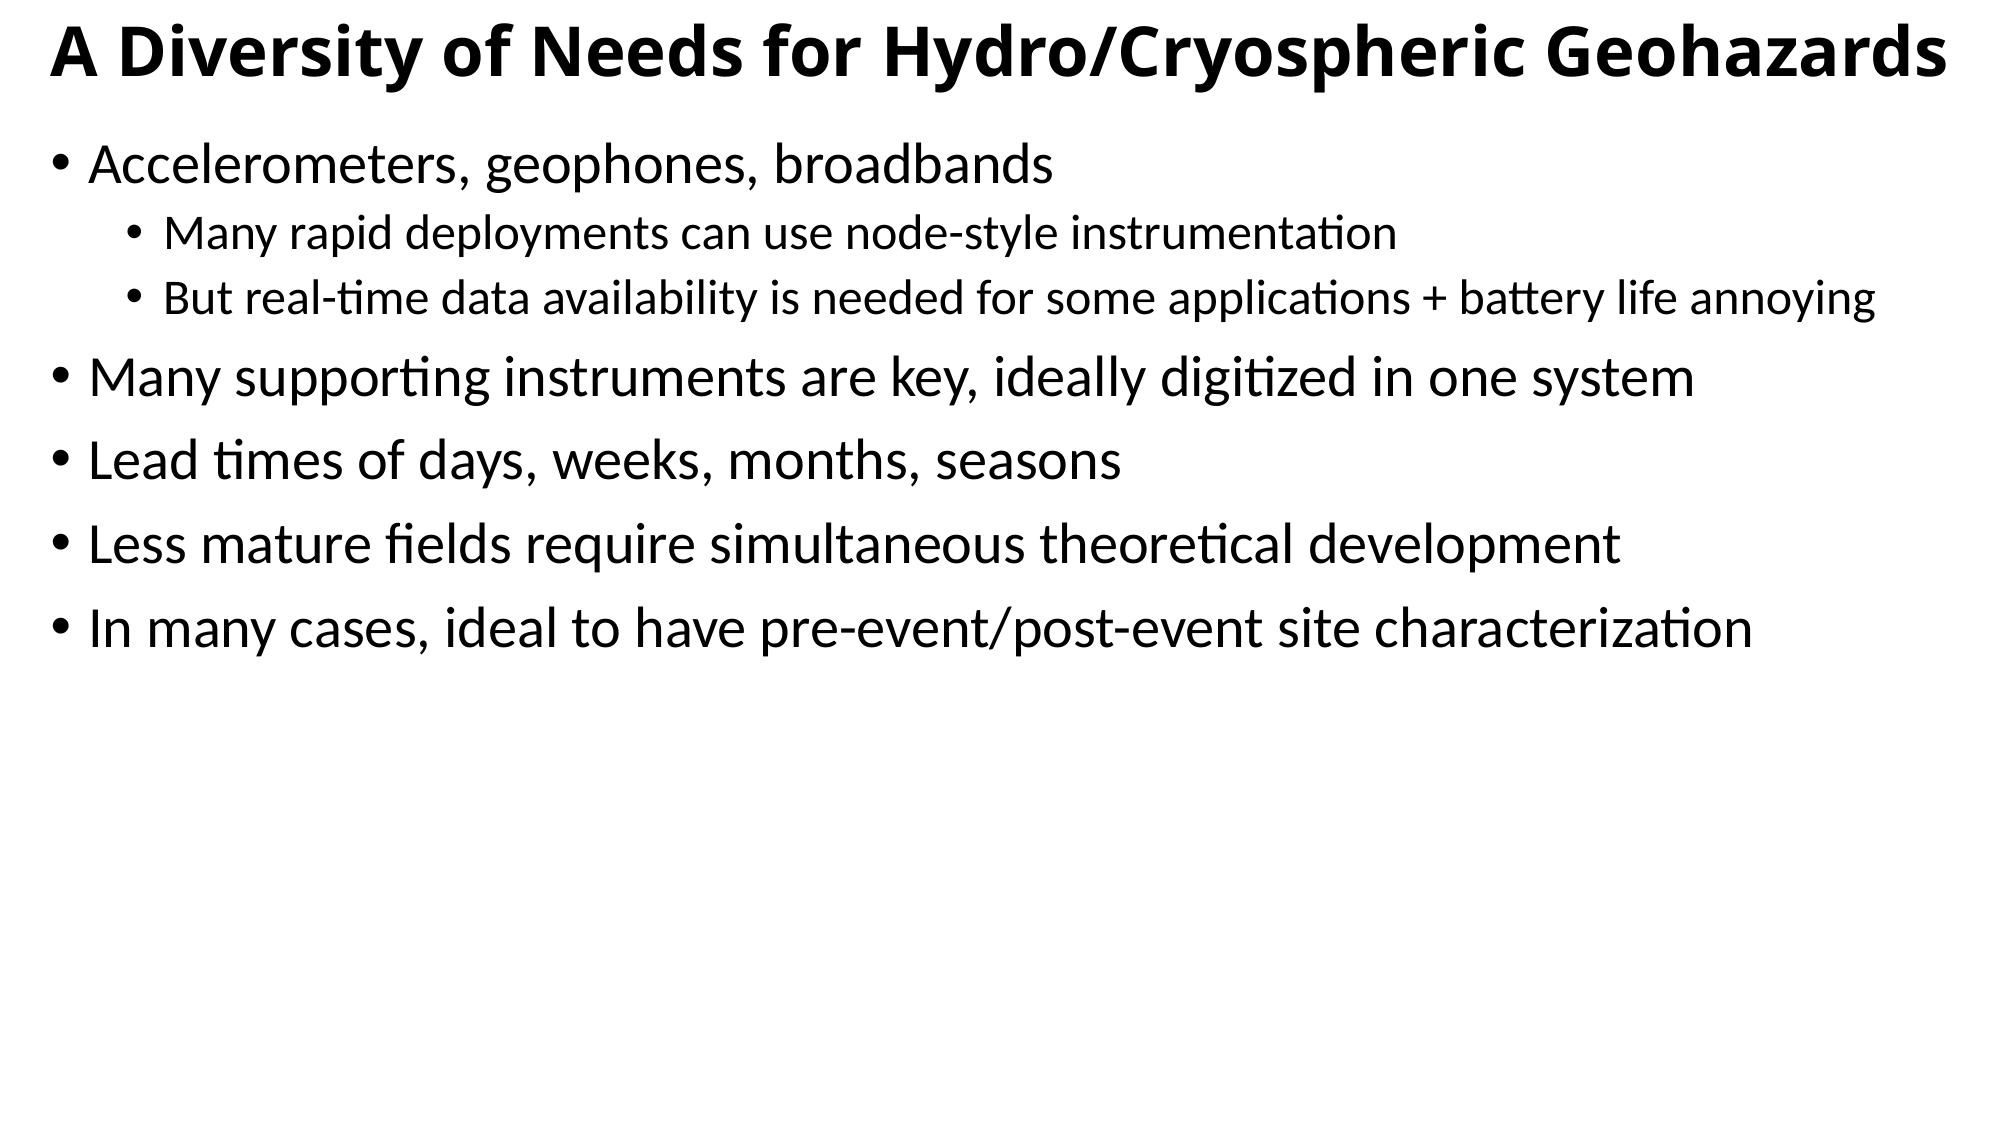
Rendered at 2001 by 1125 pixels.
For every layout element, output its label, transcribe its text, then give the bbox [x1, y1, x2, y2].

list Accelerometers, geophones, broadbands Many rapid deployments can use node-style instrumentation But real-time data availability is needed for some applications + battery life annoying Many supporting instruments are key, ideally digitized in one system Lead times of days, weeks, months, seasons Less mature fields require simultaneous theoretical development In many cases, ideal to have pre-event/post-event site characterization [35, 126, 1927, 1084]
title A Diversity of Needs for Hydro/Cryospheric Geohazards [35, 5, 2000, 103]
